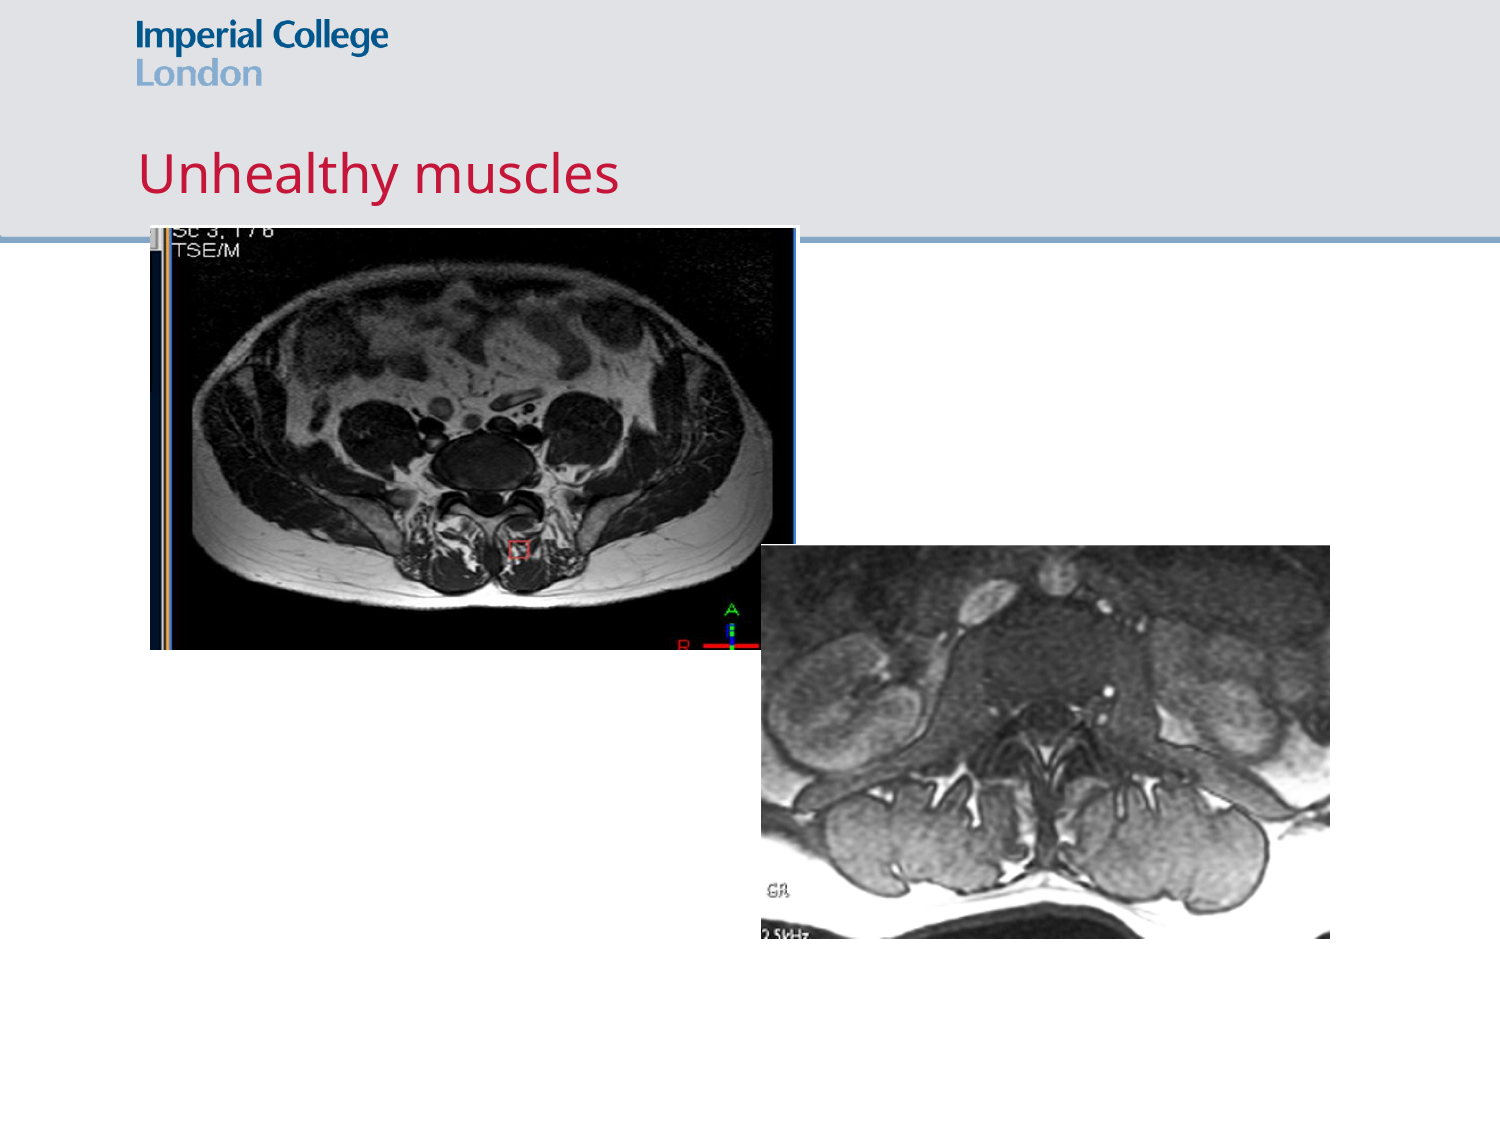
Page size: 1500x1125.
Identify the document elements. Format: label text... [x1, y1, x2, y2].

picture [0, 0, 1500, 939]
title Unhealthy muscles [137, 99, 1376, 205]
